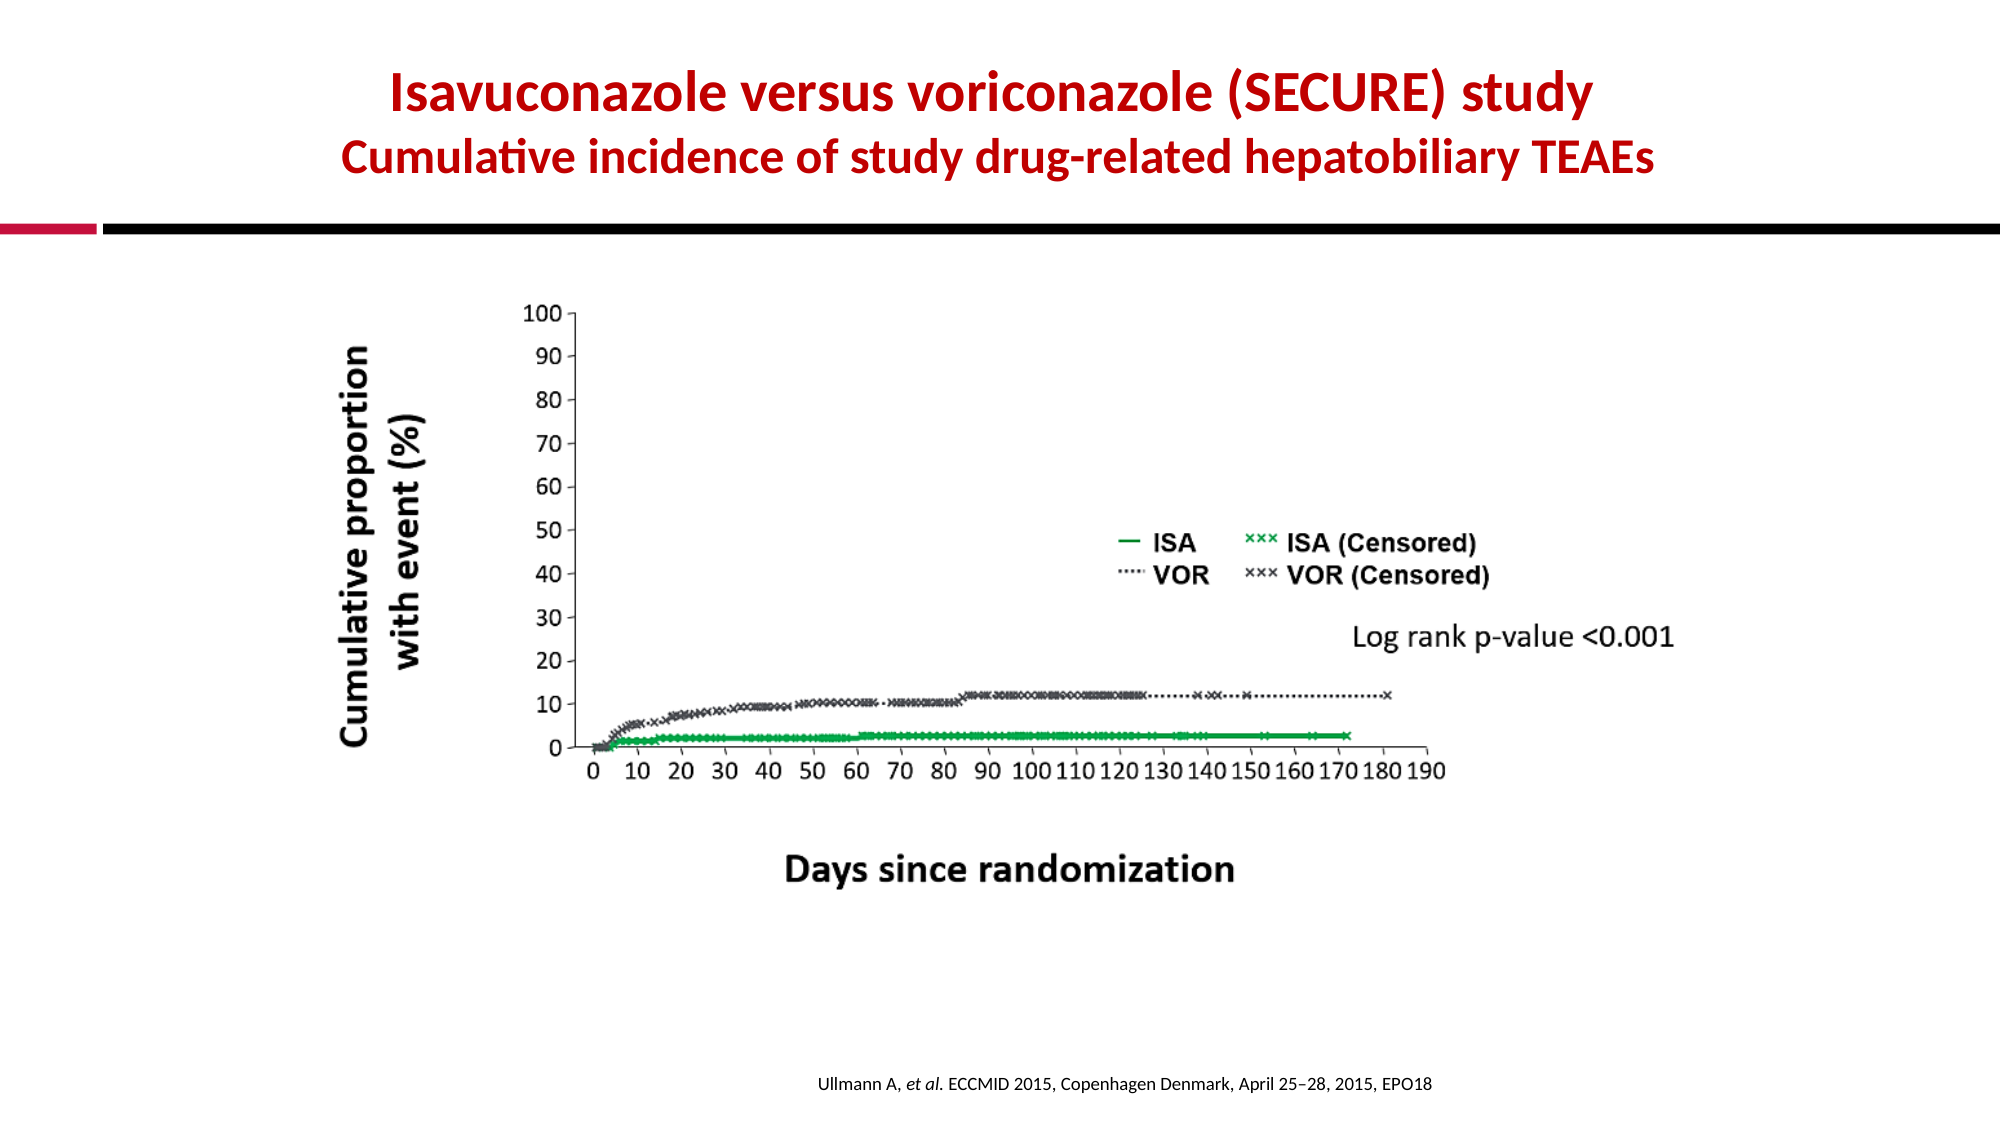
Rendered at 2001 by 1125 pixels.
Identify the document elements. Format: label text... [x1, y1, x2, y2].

title Isavuconazole versus voriconazole (SECURE) study Cumulative incidence of study drug-related hepatobiliary TEAEs [99, 31, 1898, 206]
picture [331, 279, 1694, 901]
list Ullmann A, et al. ECCMID 2015, Copenhagen Denmark, April 25–28, 2015, EPO18 [566, 1070, 1433, 1095]
